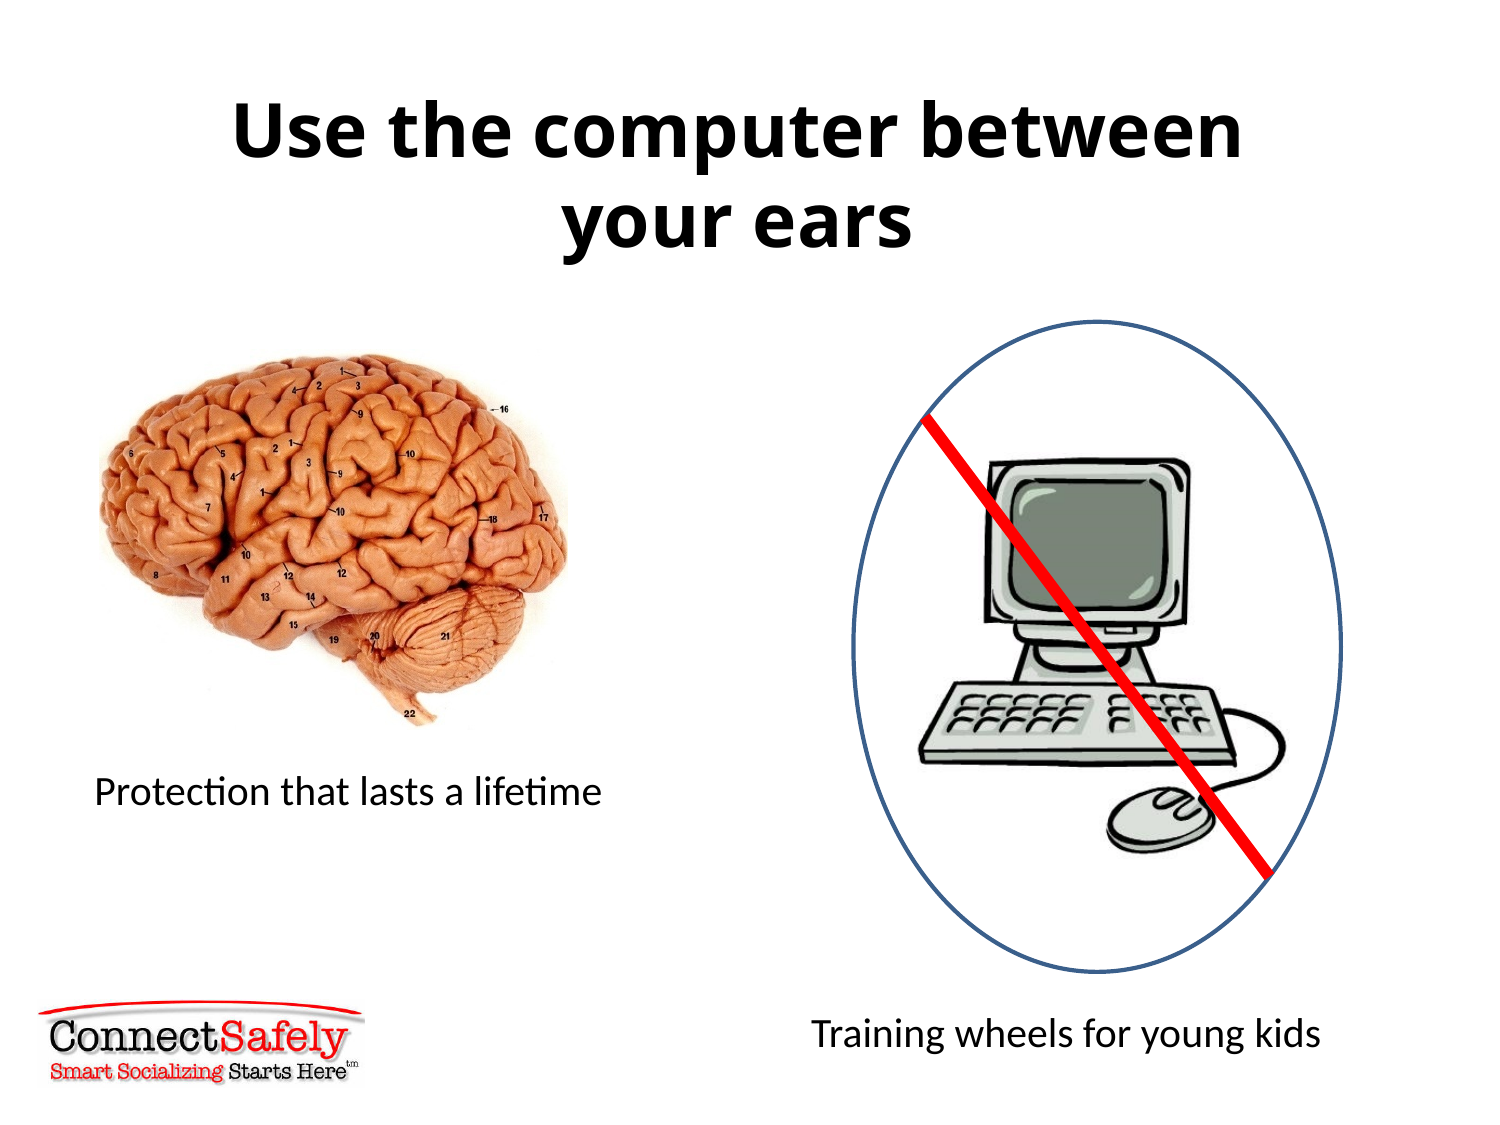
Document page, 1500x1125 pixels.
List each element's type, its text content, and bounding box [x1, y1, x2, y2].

picture [99, 349, 568, 730]
text_box Use the computer between your ears [200, 74, 1275, 270]
text_box [892, 828, 904, 850]
picture [909, 820, 1291, 860]
text_box Protection that lasts a lifetime [79, 756, 683, 821]
text_box [851, 551, 862, 743]
text_box [916, 868, 1275, 974]
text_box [867, 474, 1328, 820]
picture [37, 999, 365, 1088]
text_box [889, 421, 941, 472]
text_box Training wheels for young kids [796, 998, 1400, 1064]
text_box [919, 319, 1305, 472]
text_box [1295, 828, 1302, 842]
picture [909, 452, 1291, 474]
text_box [1331, 545, 1344, 748]
